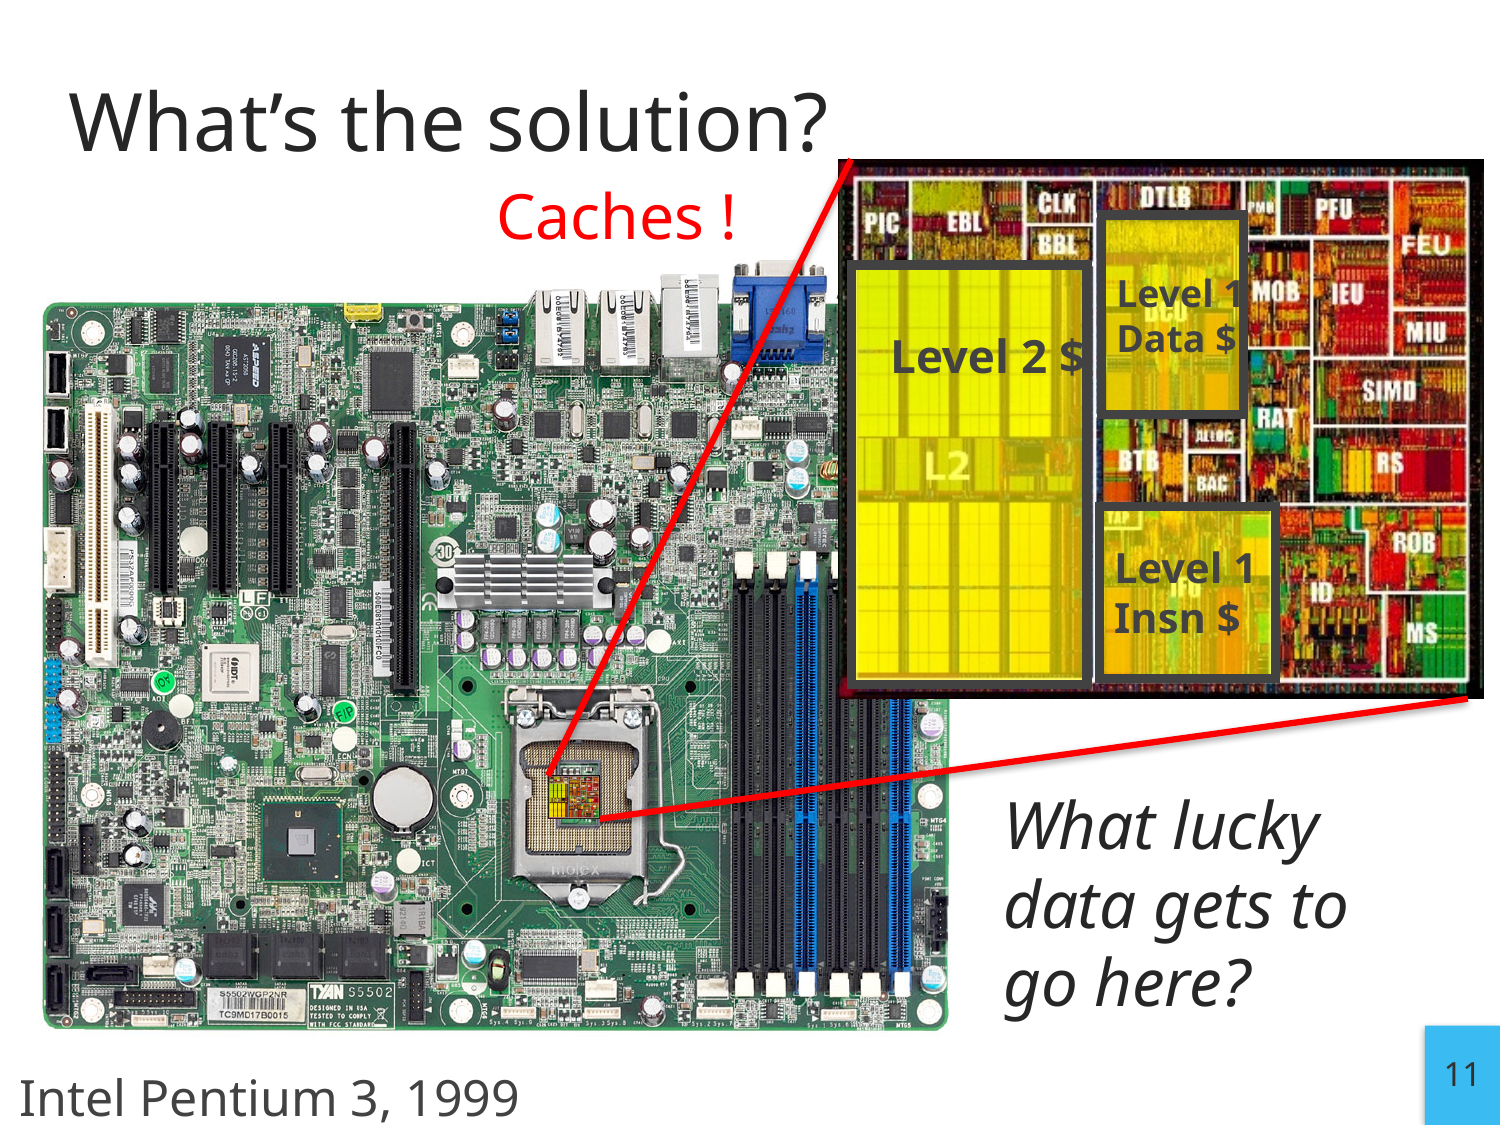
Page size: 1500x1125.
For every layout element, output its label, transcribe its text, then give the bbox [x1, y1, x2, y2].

picture [30, 248, 960, 1042]
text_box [547, 159, 1484, 820]
text_box Intel Pentium 3, 1999 [4, 1058, 553, 1125]
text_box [851, 214, 1276, 686]
slide_number 11 [1425, 1025, 1500, 1125]
title What’s the solution? [53, 25, 852, 213]
text_box Caches ! [481, 169, 542, 247]
list What lucky data gets to go here? [988, 828, 1455, 1030]
